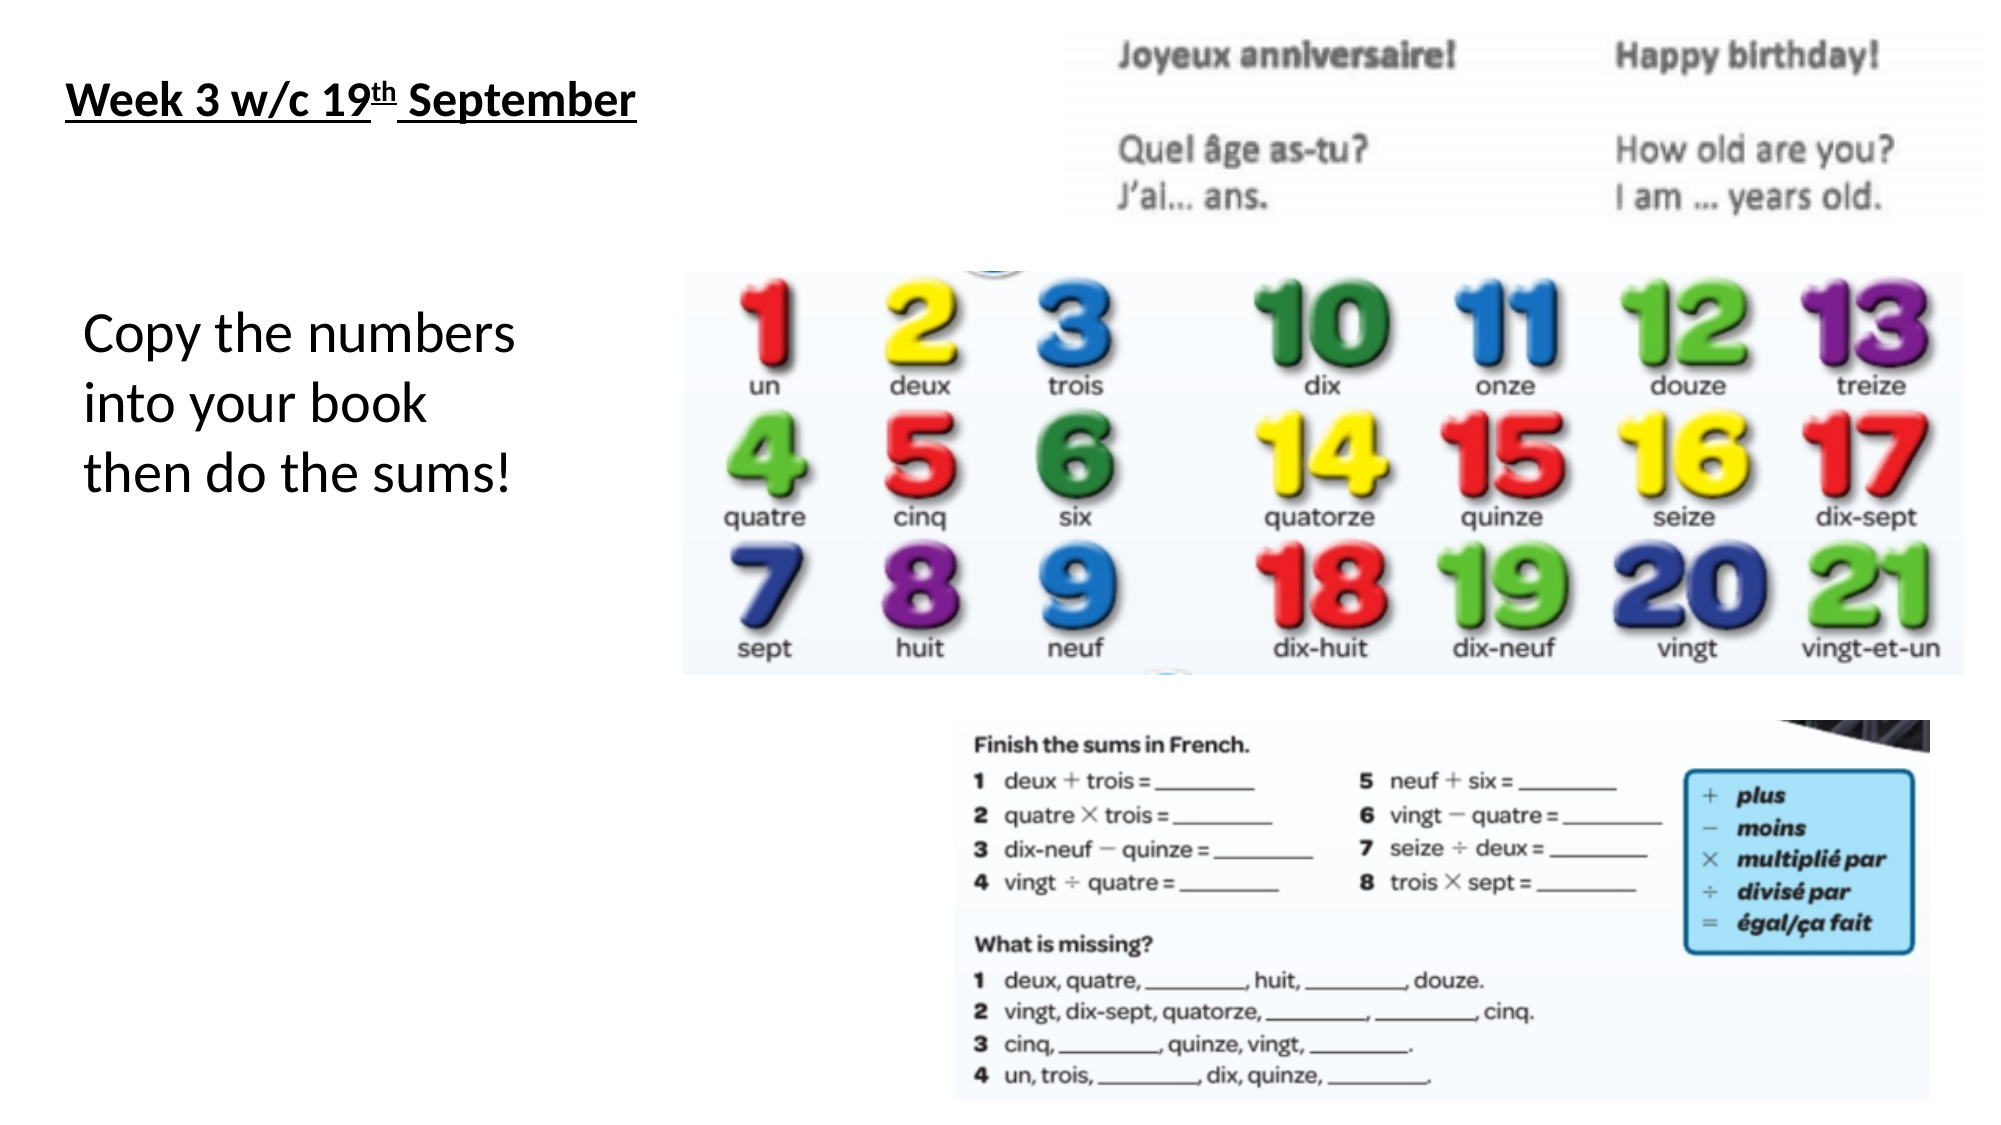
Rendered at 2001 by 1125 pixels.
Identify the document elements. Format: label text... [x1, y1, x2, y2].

text_box Copy the numbers into your book then do the sums! [68, 286, 558, 511]
picture [683, 271, 1964, 675]
picture [1056, 25, 1984, 226]
text_box Week 3 w/c 19th September [50, 59, 684, 134]
picture [954, 720, 1930, 1110]
